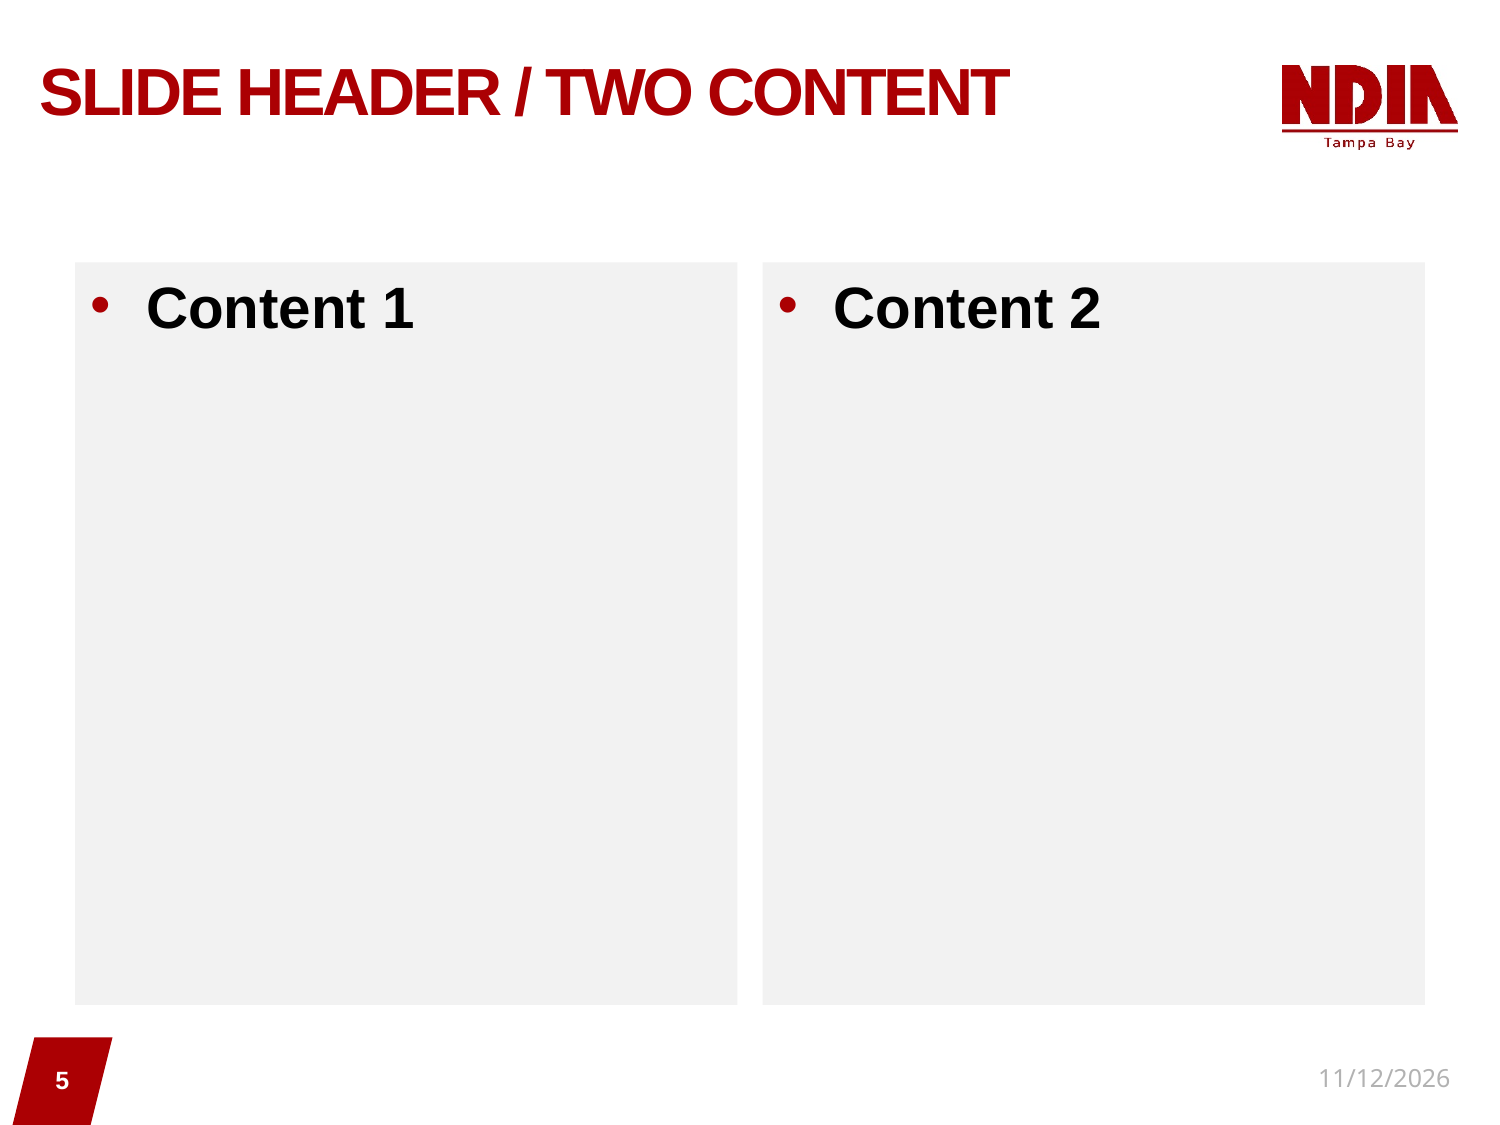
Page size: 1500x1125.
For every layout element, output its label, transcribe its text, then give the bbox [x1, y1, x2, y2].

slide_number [1115, 1050, 1466, 1110]
picture [1282, 65, 1458, 150]
list Content 1 [75, 262, 738, 1005]
title SLIDE HEADER / TWO CONTENT [24, 28, 1263, 150]
list Content 2 [762, 262, 1425, 1005]
slide_number 5 [24, 1050, 100, 1110]
